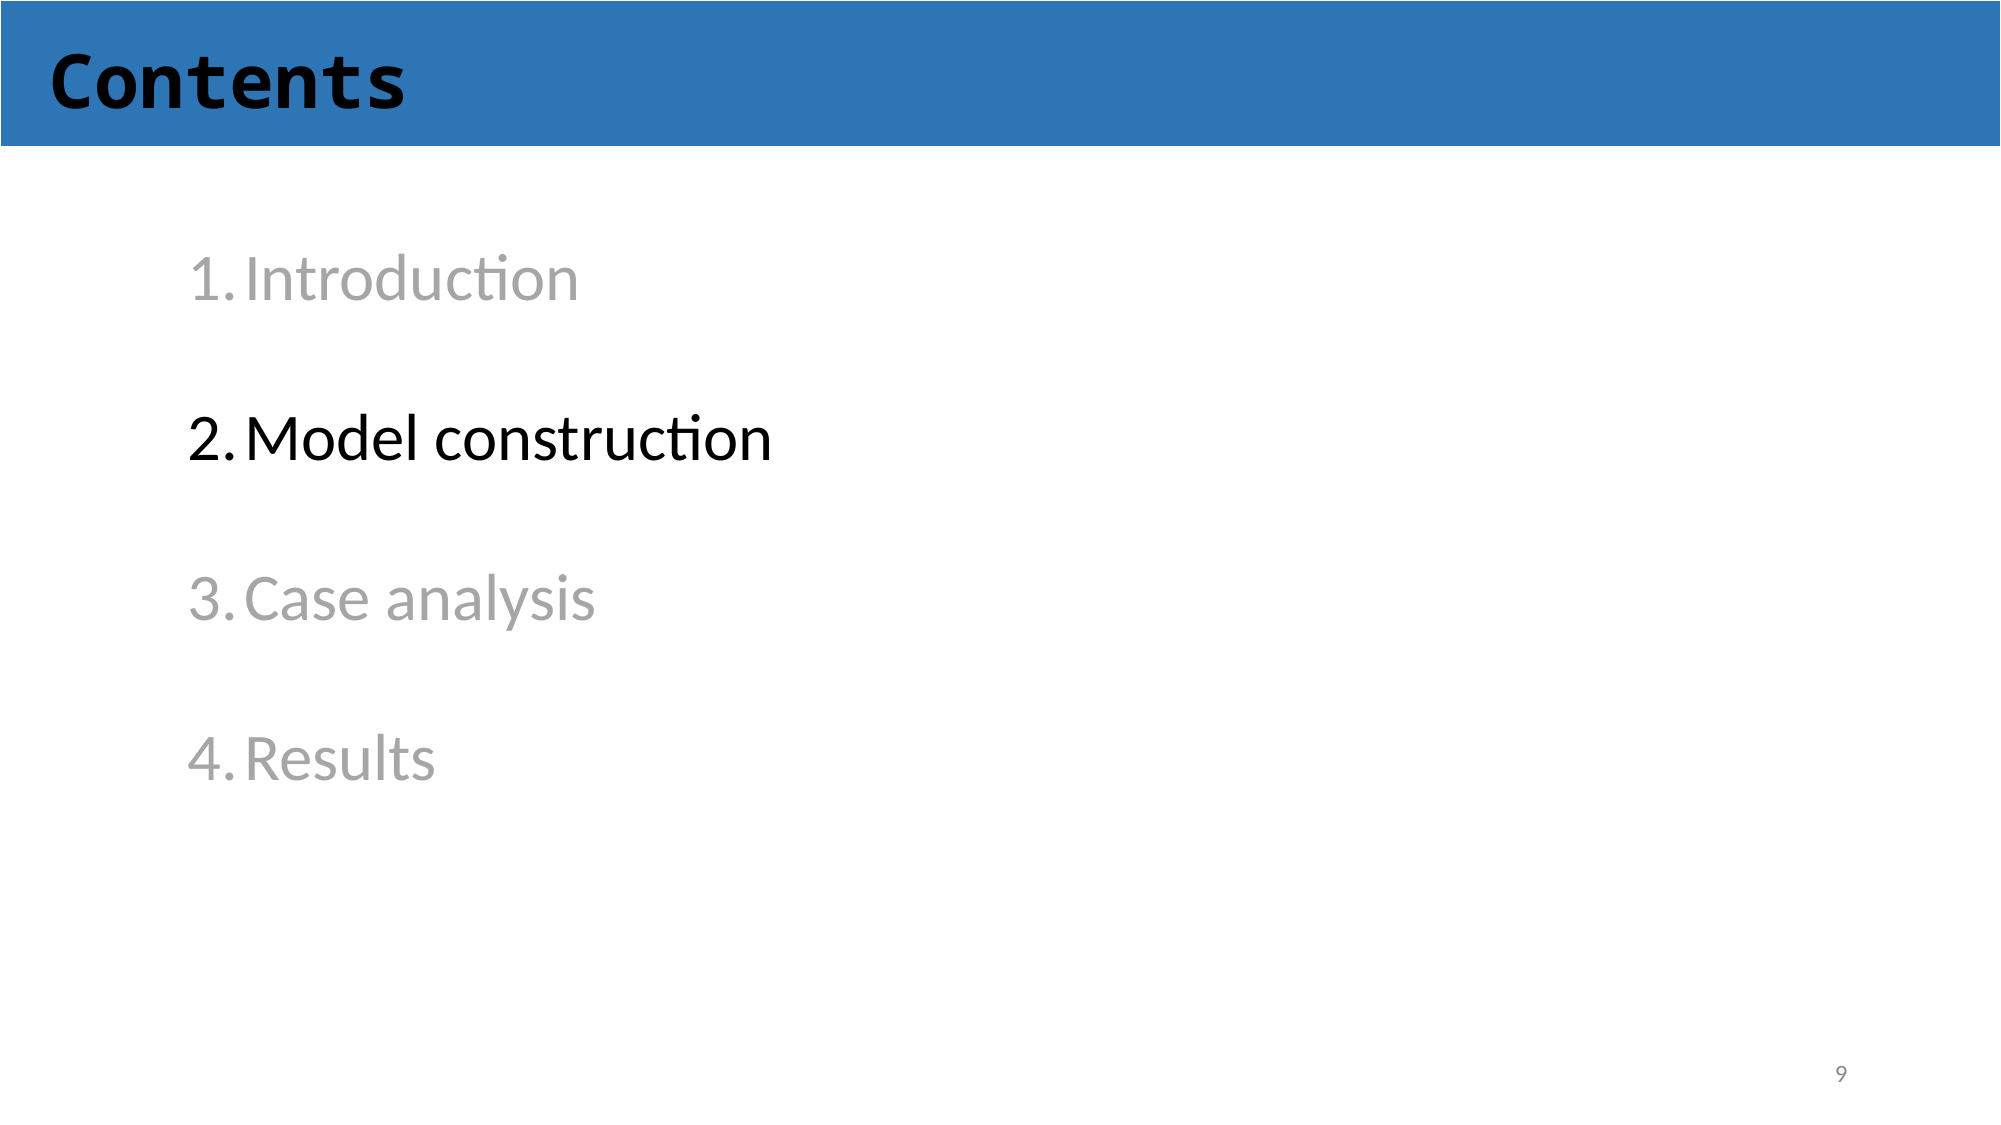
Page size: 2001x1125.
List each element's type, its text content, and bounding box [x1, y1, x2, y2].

text_box Introduction Model construction Case analysis Results [173, 226, 1699, 892]
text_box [0, 0, 2000, 148]
slide_number 9 [1412, 1042, 1863, 1103]
